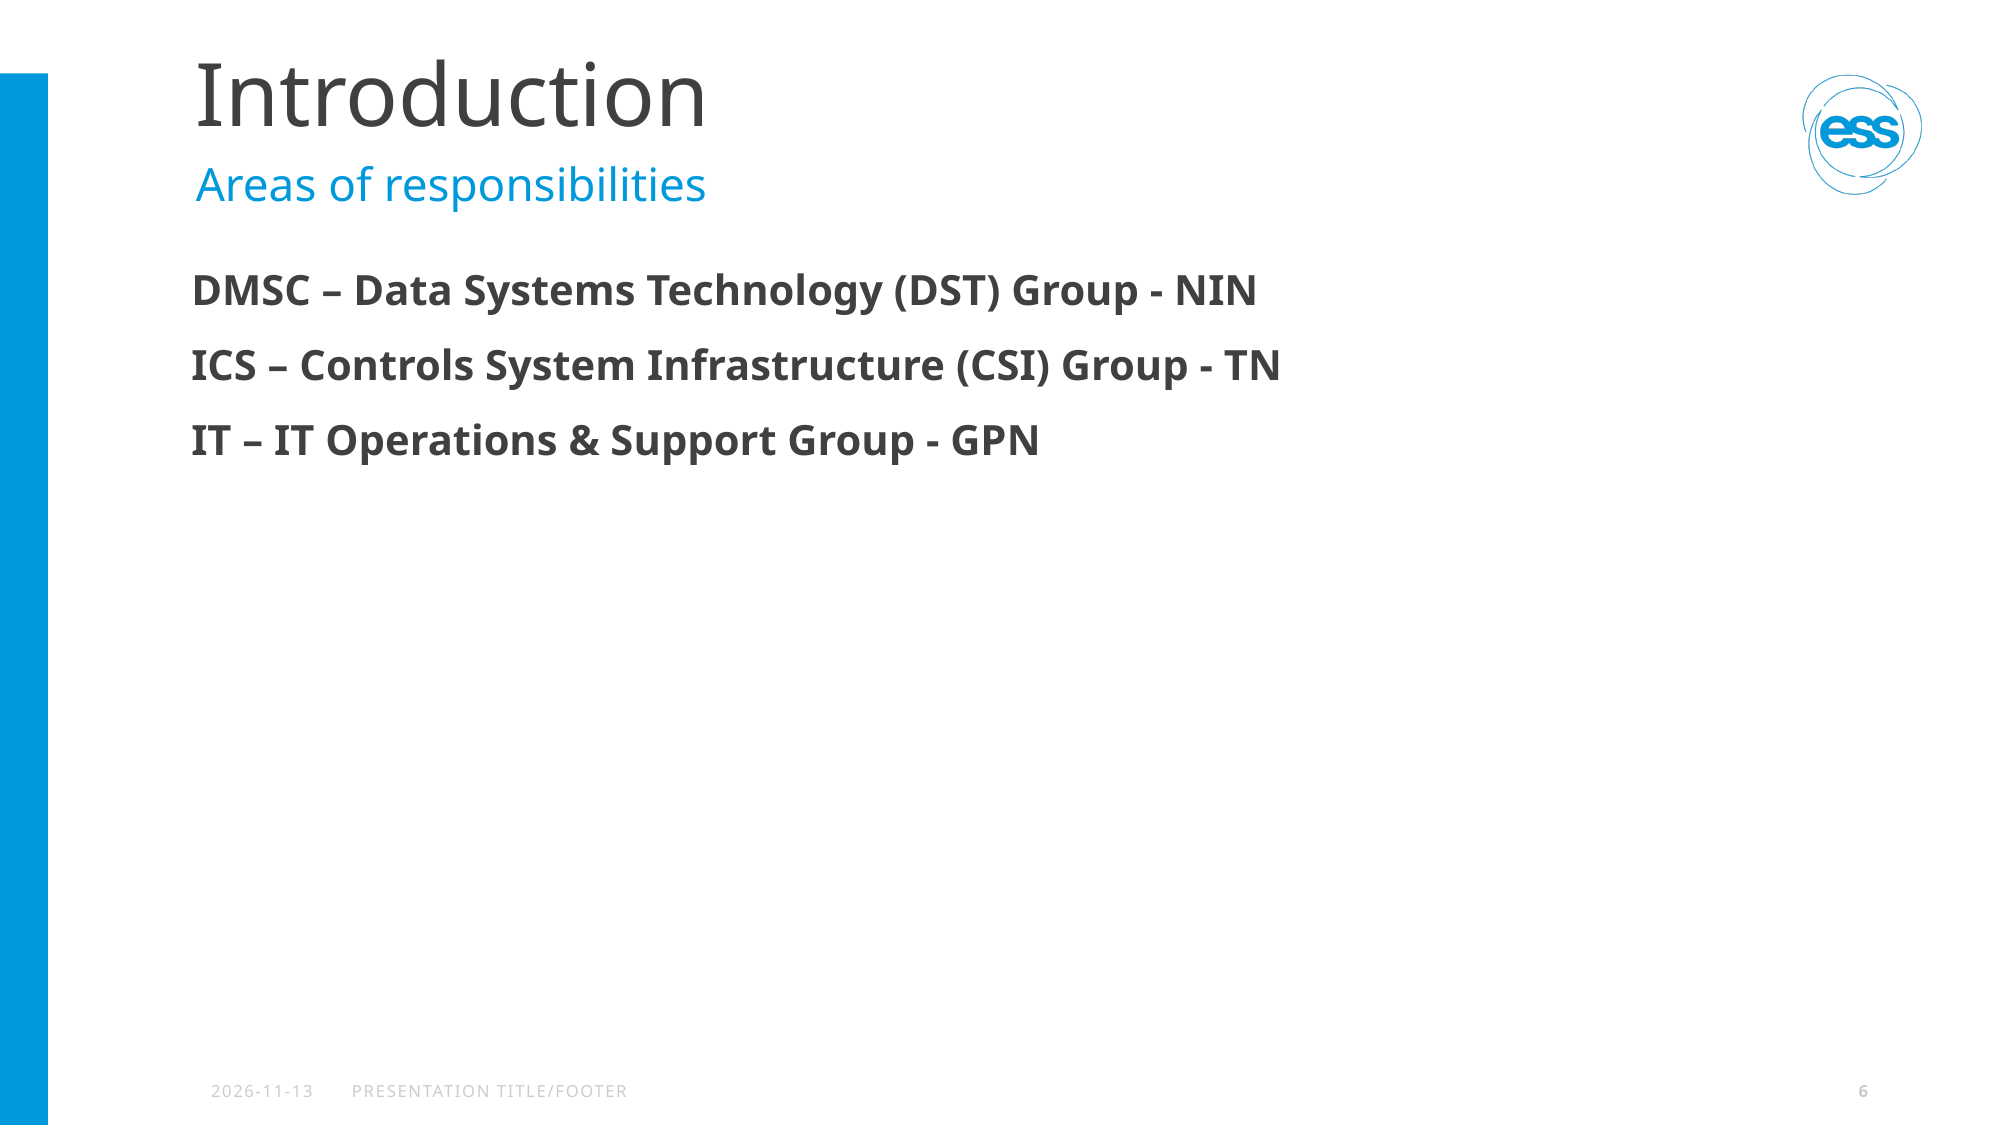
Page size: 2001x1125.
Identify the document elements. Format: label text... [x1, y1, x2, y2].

slide_number 6 [1432, 1062, 1883, 1123]
list Areas of responsibilities [181, 152, 1717, 236]
list DMSC – Data Systems Technology (DST) Group - NIN ICS – Controls System Infrastructure (CSI) Group - TN IT – IT Operations & Support Group - GPN [179, 256, 1670, 1039]
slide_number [196, 1062, 333, 1123]
footer PRESENTATION TITLE/FOOTER [336, 1062, 1046, 1123]
title Introduction [181, 43, 1717, 152]
